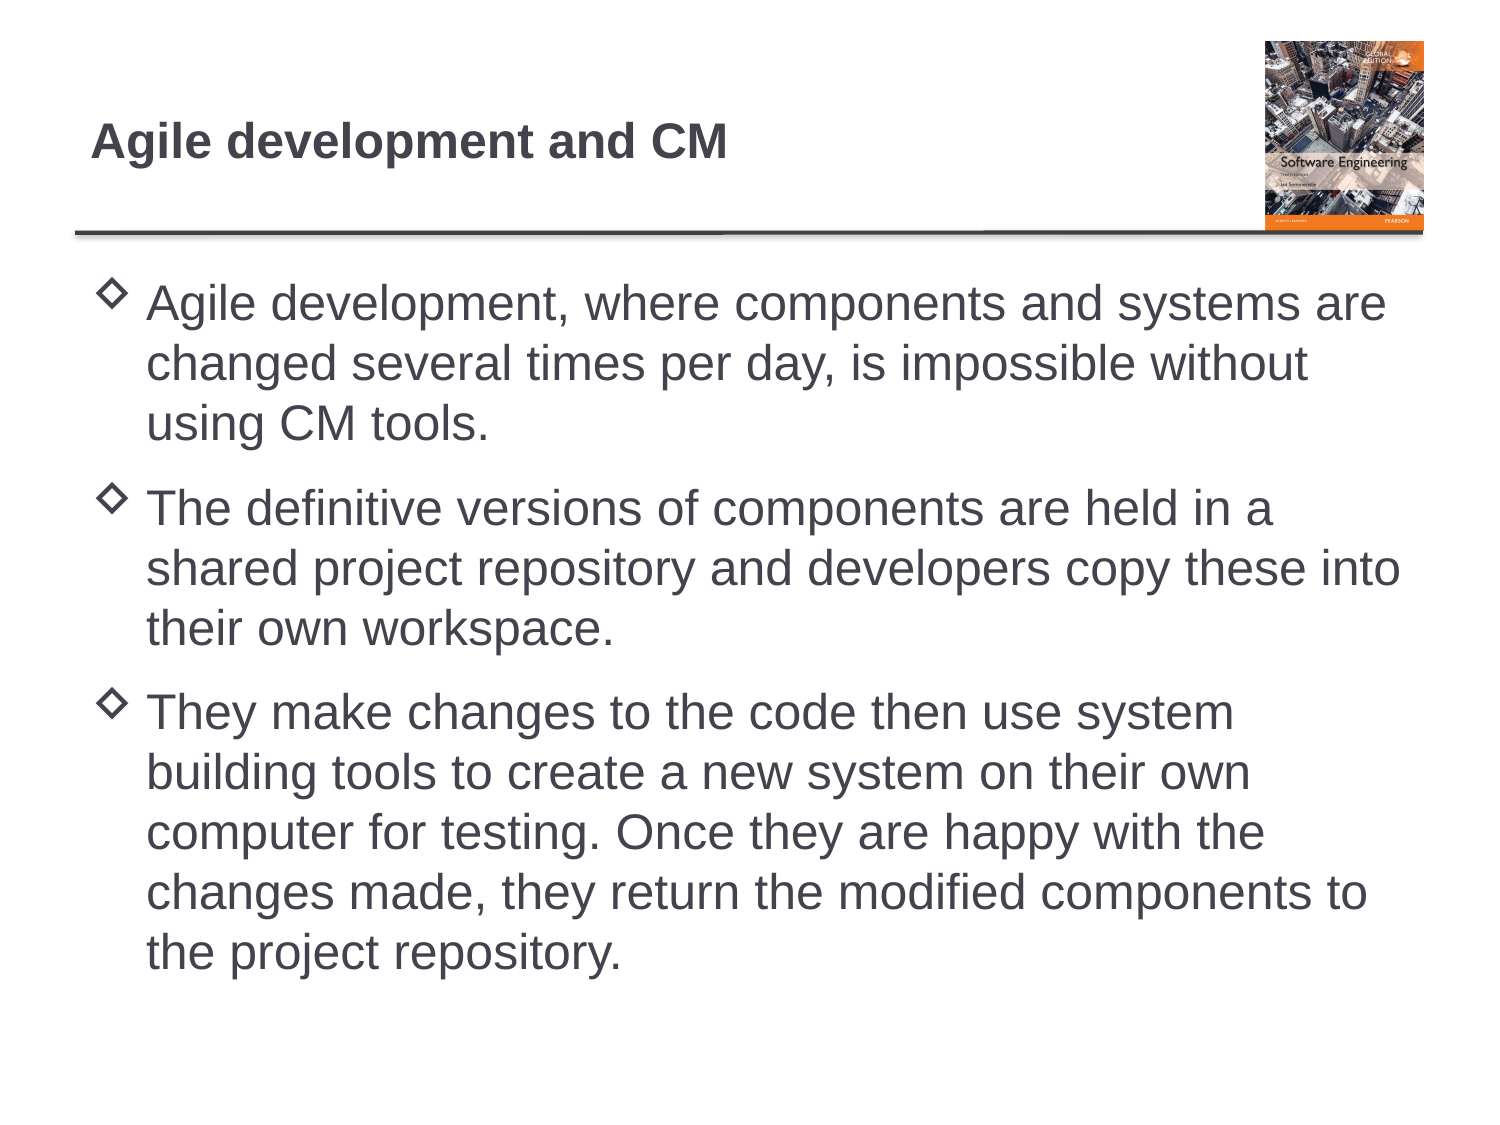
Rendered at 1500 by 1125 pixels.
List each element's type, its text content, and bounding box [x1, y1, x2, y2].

picture [1265, 41, 1424, 231]
title Agile development and CM [74, 44, 1272, 233]
list Agile development, where components and systems are changed several times per day, is impossible without using CM tools. The definitive versions of components are held in a shared project repository and developers copy these into their own workspace. They make changes to the code then use system building tools to create a new system on their own computer for testing. Once they are happy with the changes made, they return the modified components to the project repository. [75, 262, 1425, 1005]
